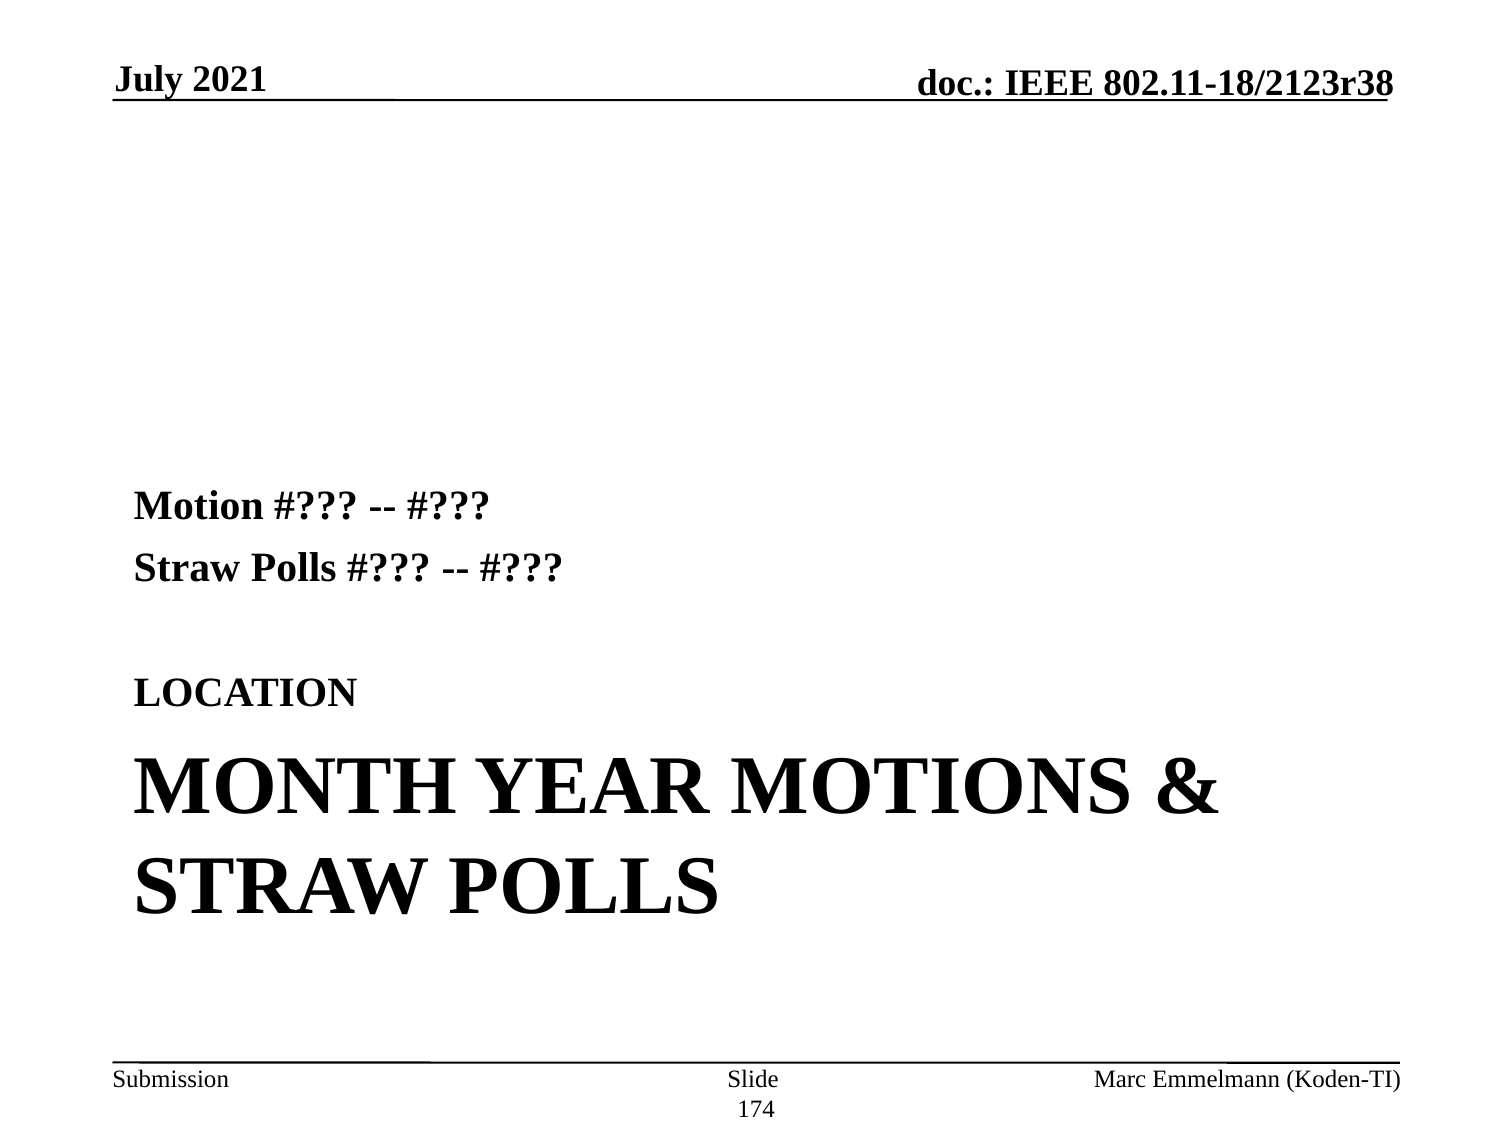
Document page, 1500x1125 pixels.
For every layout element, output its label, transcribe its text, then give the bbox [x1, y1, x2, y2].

list Motion #??? -- #??? Straw Polls #??? -- #??? LOCATION [118, 476, 1394, 724]
footer Marc Emmelmann (Koden-TI) [878, 1061, 1402, 1093]
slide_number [114, 54, 423, 100]
slide_number Slide 174 [712, 1061, 800, 1123]
title Month YEAR Motions & Straw Polls [118, 724, 1394, 947]
